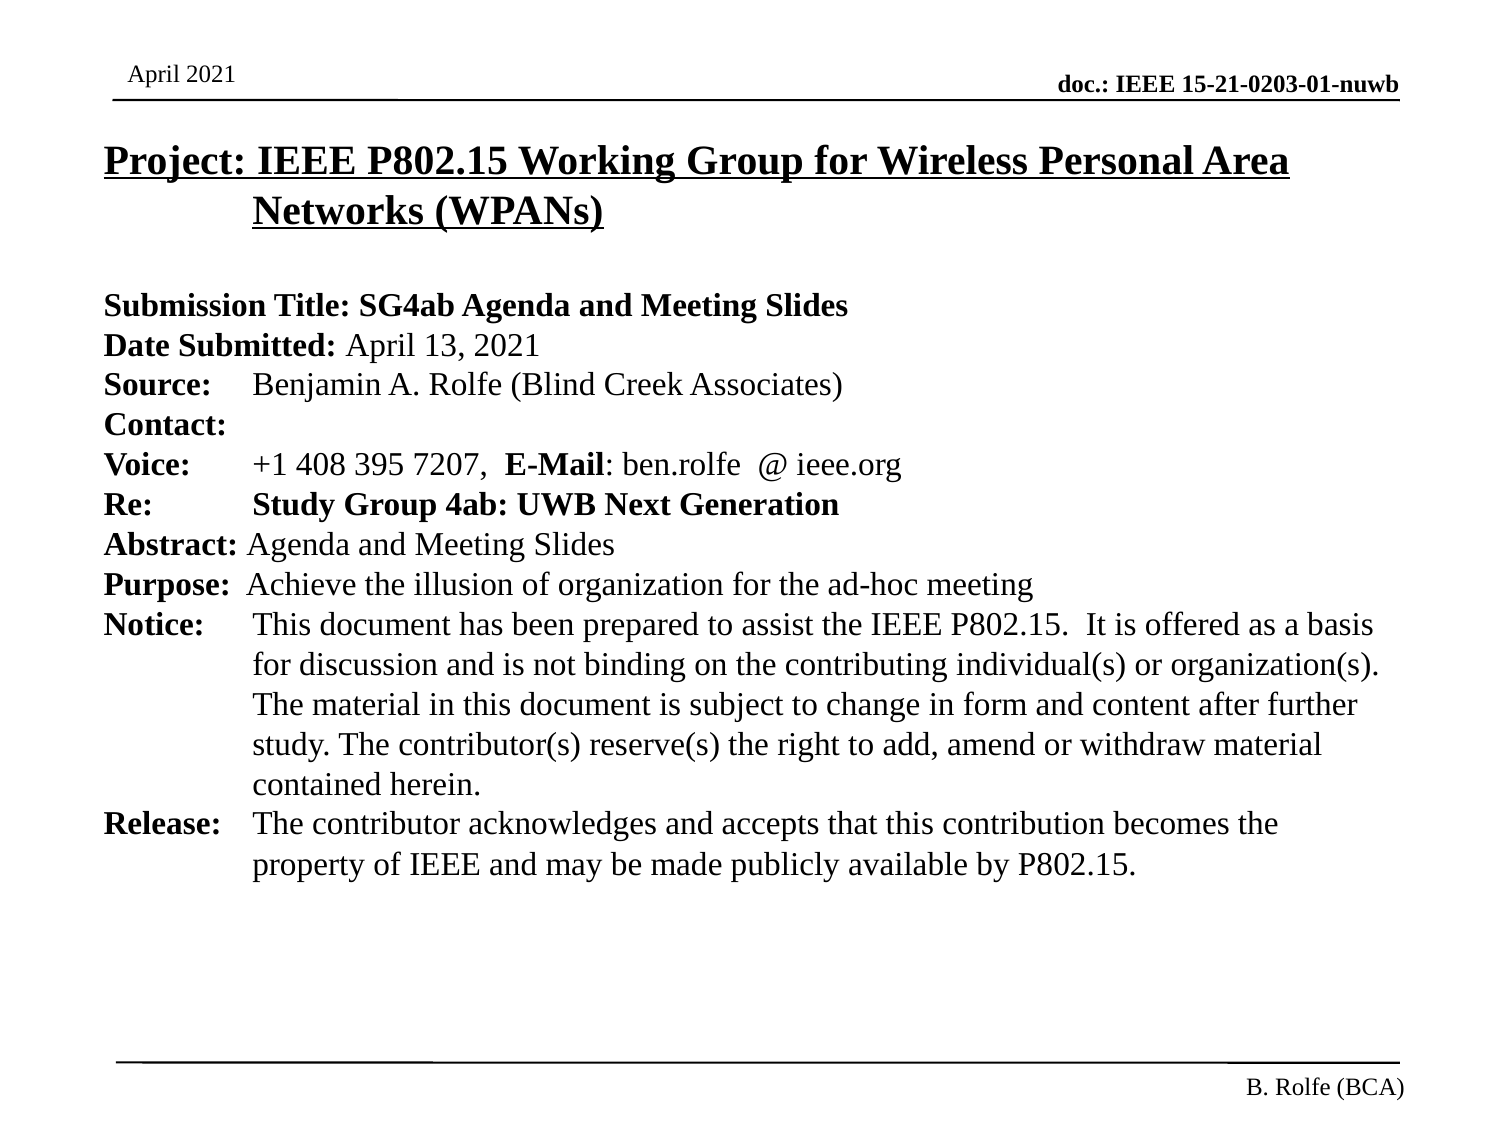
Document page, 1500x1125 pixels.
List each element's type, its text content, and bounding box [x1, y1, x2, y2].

text_box Project: IEEE P802.15 Working Group for Wireless Personal Area Networks (WPANs) Submission Title: SG4ab Agenda and Meeting Slides Date Submitted: April 13, 2021 Source: Benjamin A. Rolfe (Blind Creek Associates) Contact: Voice: +1 408 395 7207, E-Mail: ben.rolfe @ ieee.org Re: Study Group 4ab: UWB Next Generation Abstract: Agenda and Meeting Slides Purpose: Achieve the illusion of organization for the ad-hoc meeting Notice: This document has been prepared to assist the IEEE P802.15. It is offered as a basis for discussion and is not binding on the contributing individual(s) or organization(s). The material in this document is subject to change in form and content after further study. The contributor(s) reserve(s) the right to add, amend or withdraw material contained herein. Release: The contributor acknowledges and accepts that this contribution becomes the property of IEEE and may be made publicly available by P802.15. [87, 125, 1400, 890]
